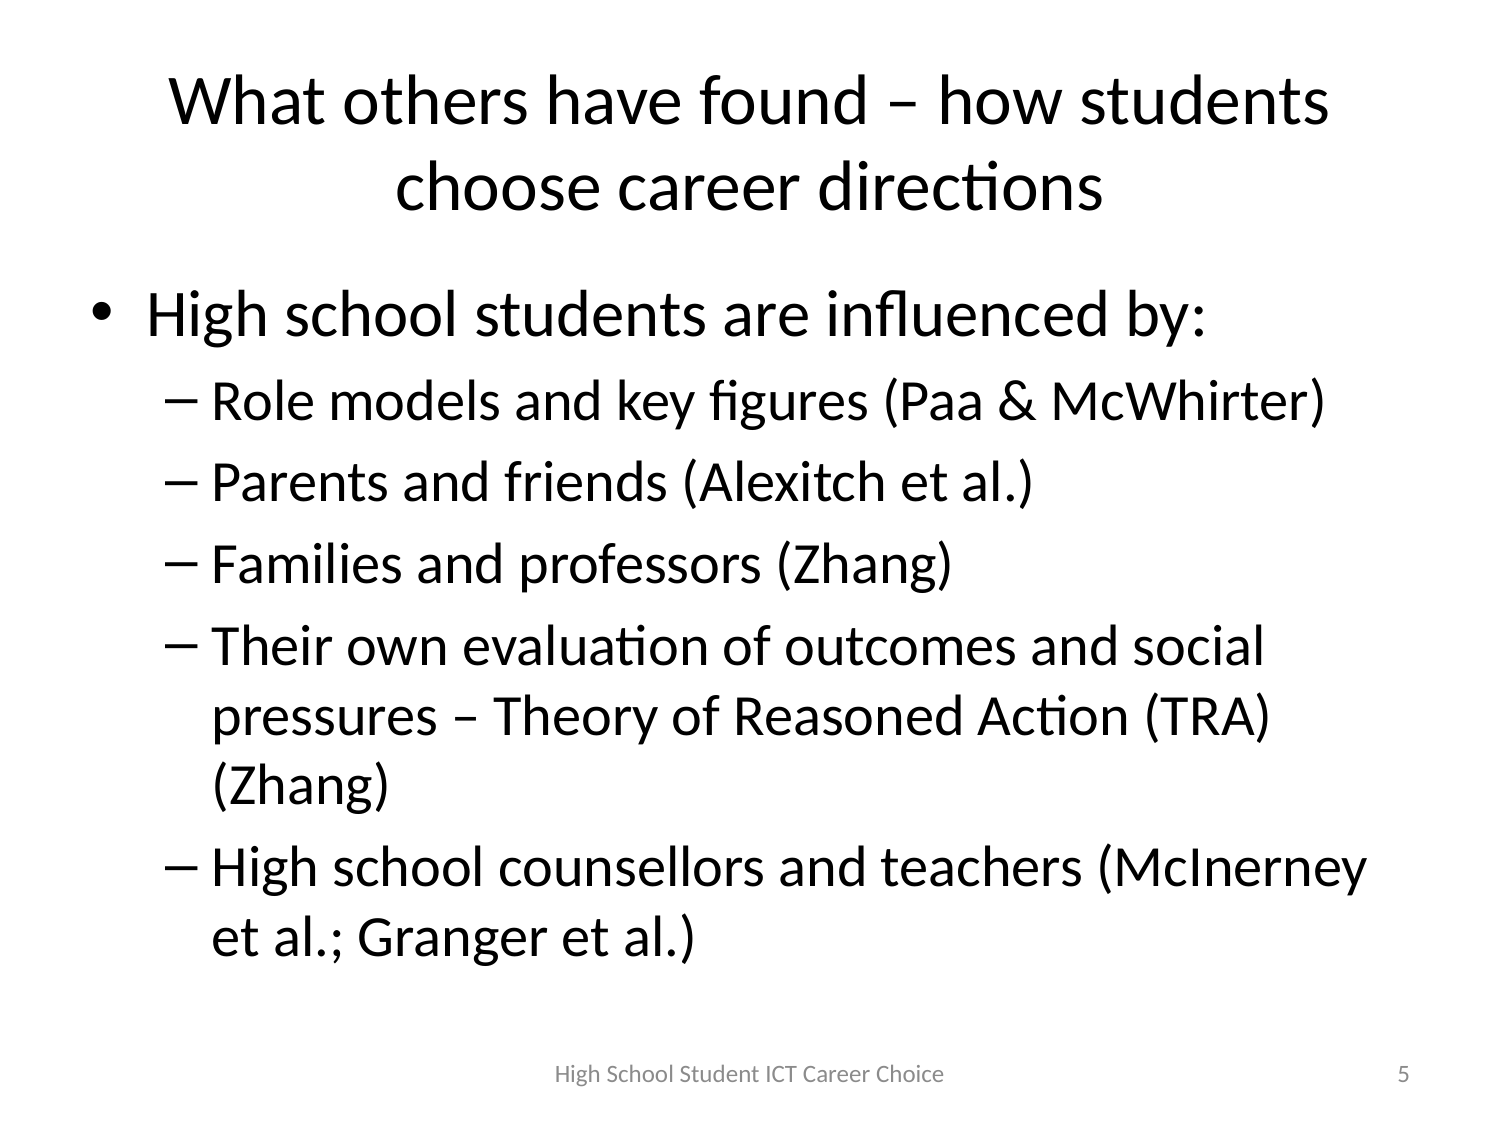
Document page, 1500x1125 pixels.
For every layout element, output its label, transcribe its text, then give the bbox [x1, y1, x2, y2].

title What others have found – how students choose career directions [75, 45, 1425, 233]
footer High School Student ICT Career Choice [512, 1042, 988, 1103]
slide_number 5 [1074, 1042, 1425, 1103]
list High school students are influenced by: Role models and key figures (Paa & McWhirter) Parents and friends (Alexitch et al.) Families and professors (Zhang) Their own evaluation of outcomes and social pressures – Theory of Reasoned Action (TRA) (Zhang) High school counsellors and teachers (McInerney et al.; Granger et al.) [75, 262, 1425, 1005]
